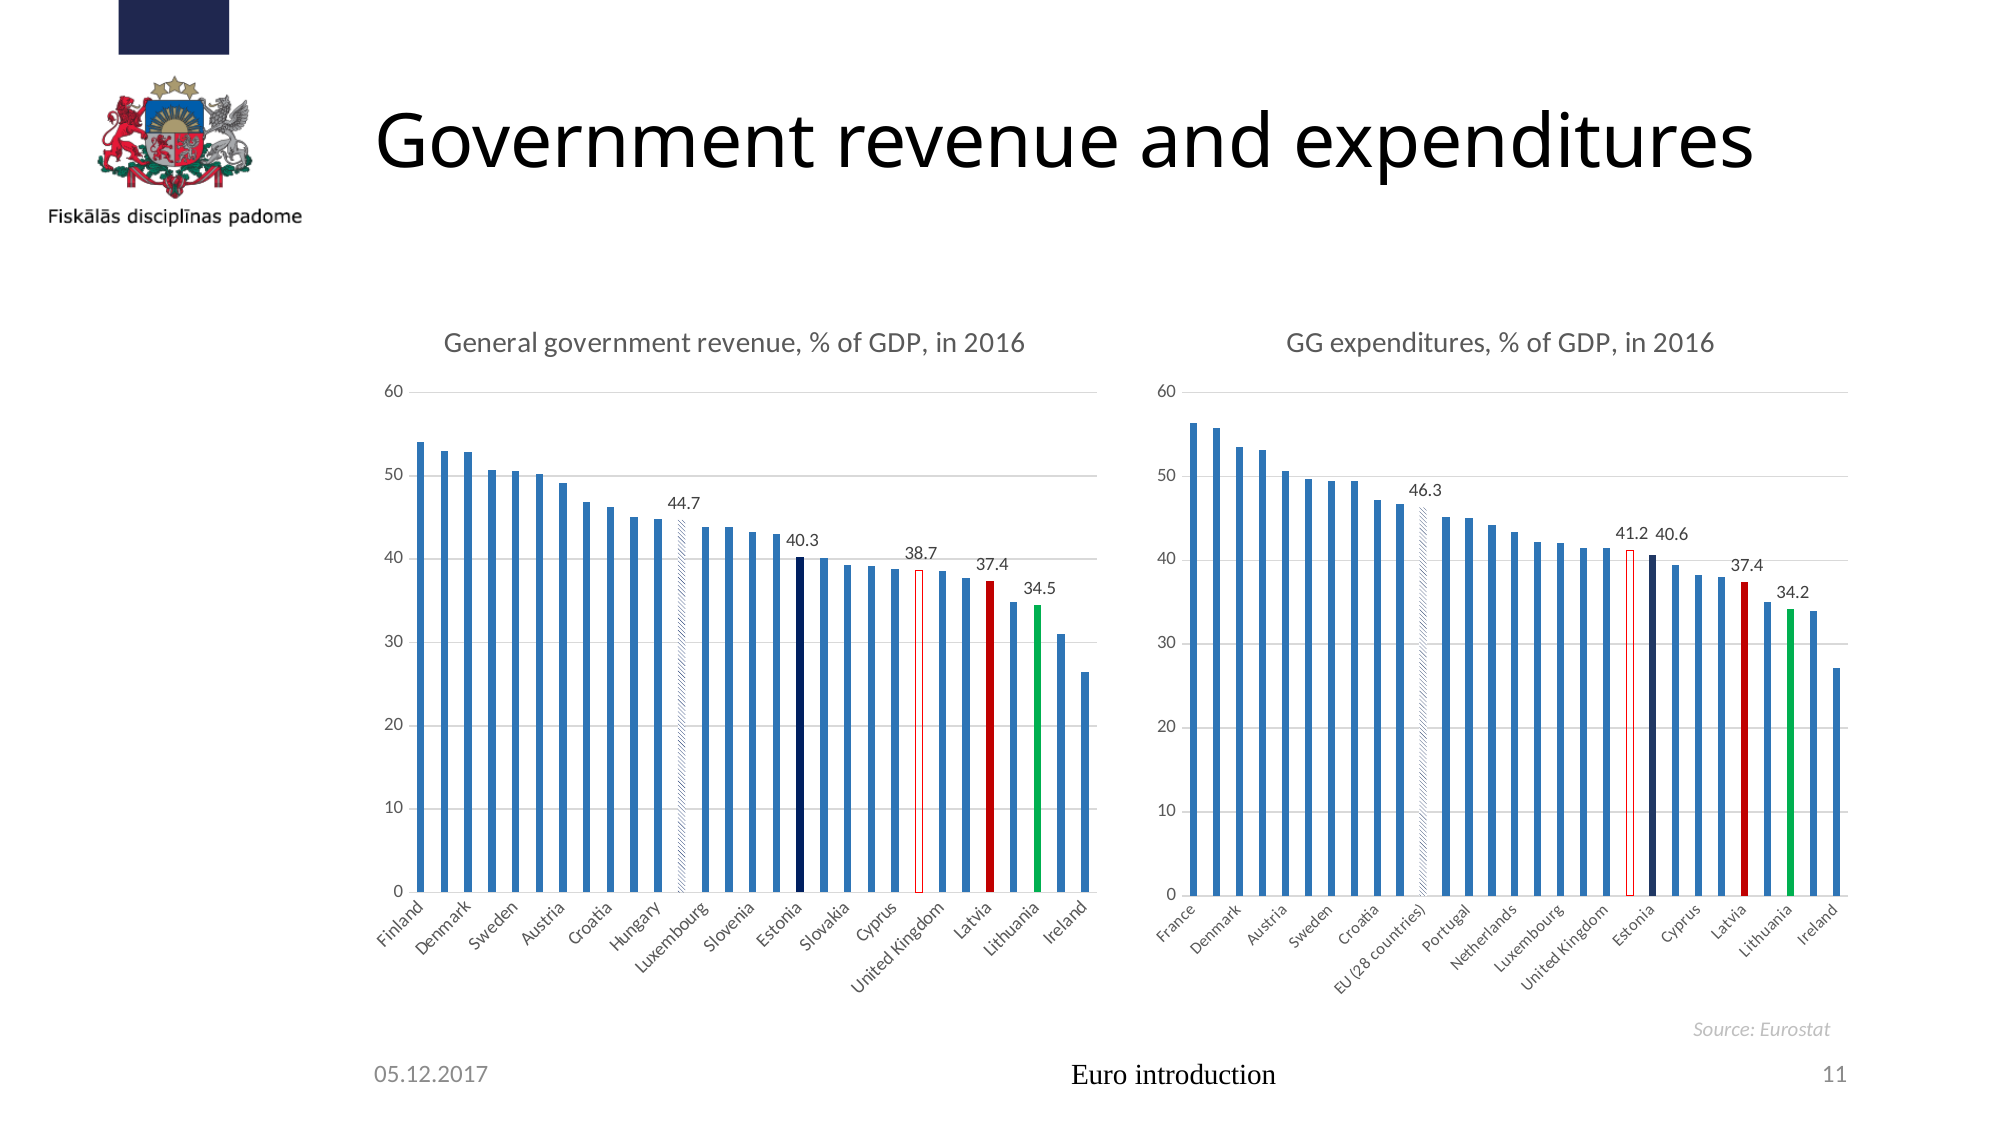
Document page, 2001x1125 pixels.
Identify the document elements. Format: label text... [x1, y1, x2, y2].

chart [359, 299, 1112, 1014]
chart [1139, 299, 1863, 1014]
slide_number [359, 1042, 606, 1103]
slide_number 11 [1743, 1042, 1863, 1103]
picture [46, 0, 305, 227]
text_box Source: Eurostat [1272, 1014, 1846, 1048]
title Government revenue and expenditures [359, 59, 1863, 228]
footer Euro introduction [646, 1042, 1702, 1103]
